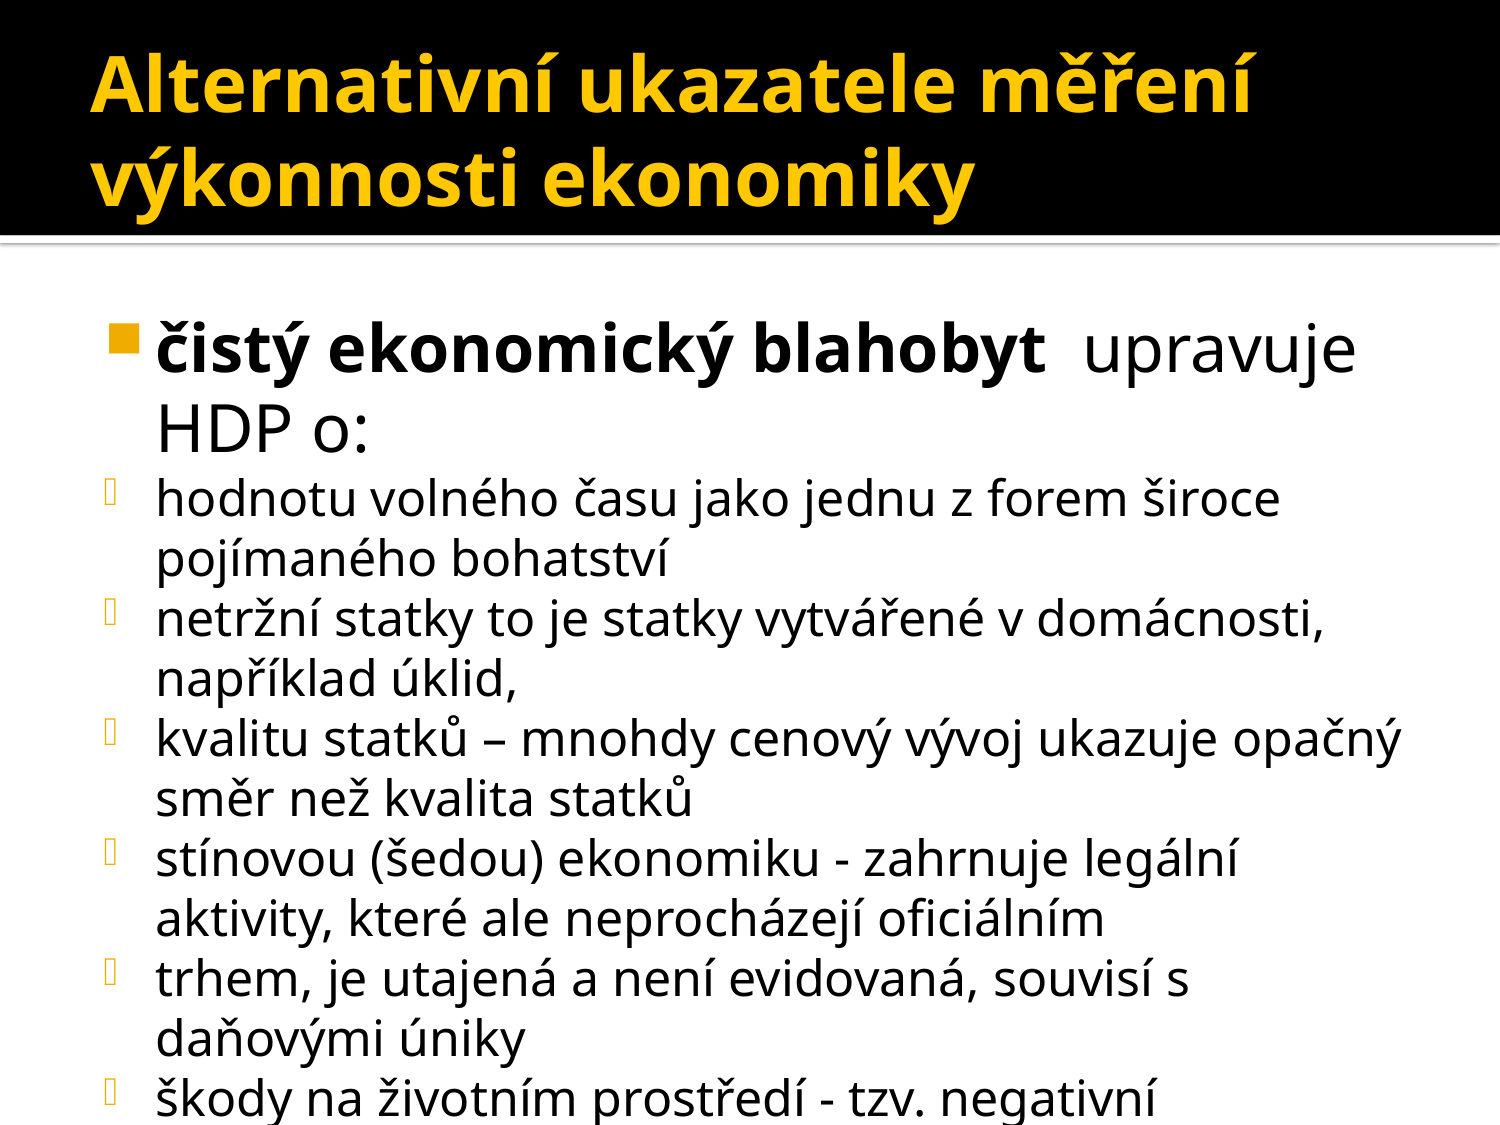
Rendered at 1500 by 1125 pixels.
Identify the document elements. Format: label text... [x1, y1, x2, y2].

title Alternativní ukazatele měření výkonnosti ekonomiky [75, 25, 1425, 231]
list čistý ekonomický blahobyt upravuje HDP o: hodnotu volného času jako jednu z forem široce pojímaného bohatství netržní statky to je statky vytvářené v domácnosti, například úklid, kvalitu statků – mnohdy cenový vývoj ukazuje opačný směr než kvalita statků stínovou (šedou) ekonomiku - zahrnuje legální aktivity, které ale neprocházejí oficiálním trhem, je utajená a není evidovaná, souvisí s daňovými úniky škody na životním prostředí - tzv. negativní externality, které ve skutečnosti hodnotu HDP snižují. [74, 290, 1426, 1051]
